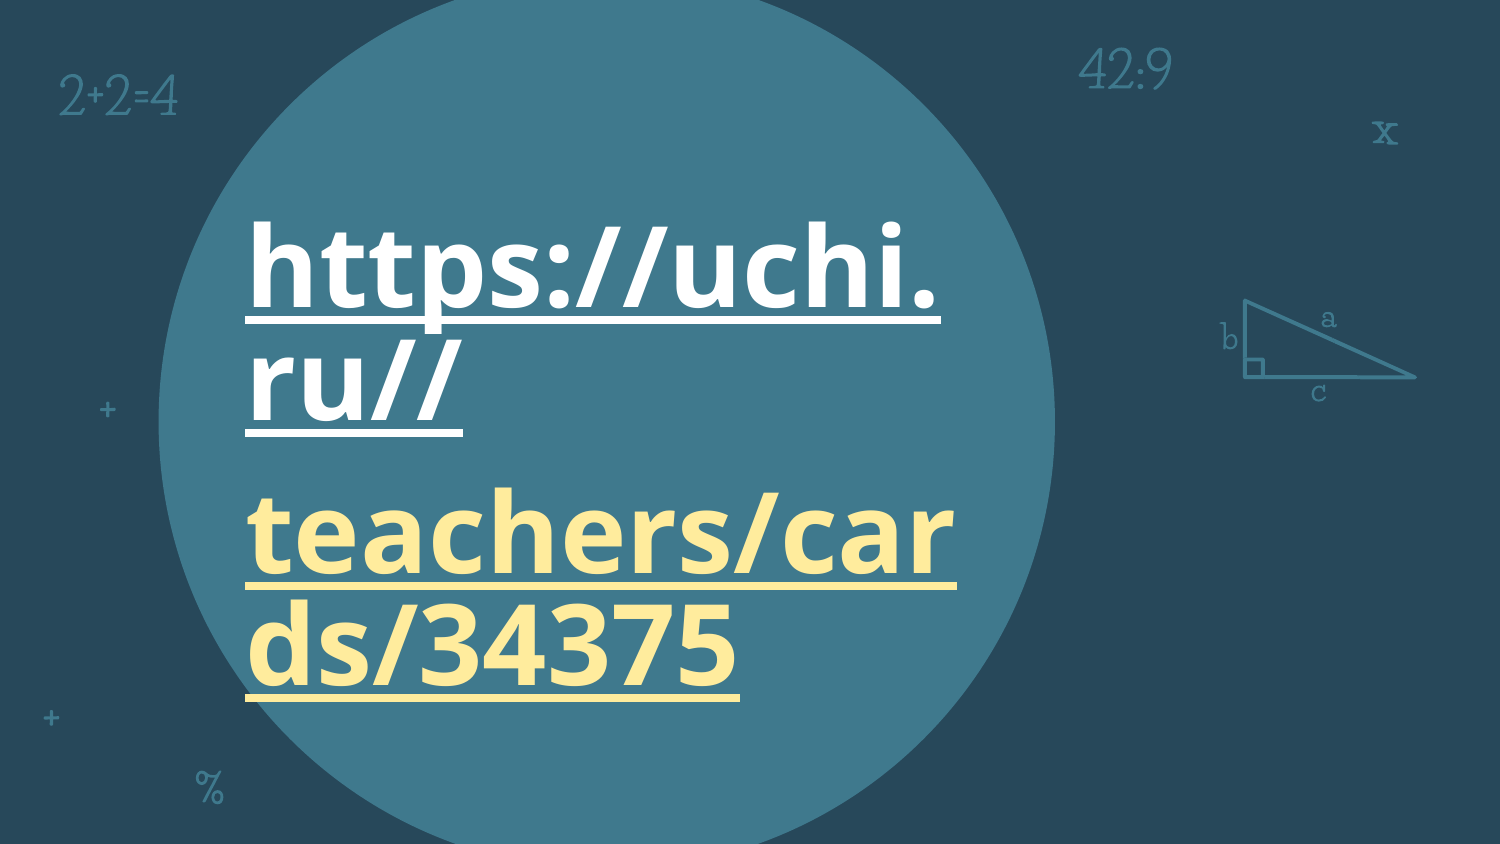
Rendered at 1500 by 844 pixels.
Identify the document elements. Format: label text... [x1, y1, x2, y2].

title https://uchi.ru//teachers/cards/34375 [230, 244, 998, 588]
